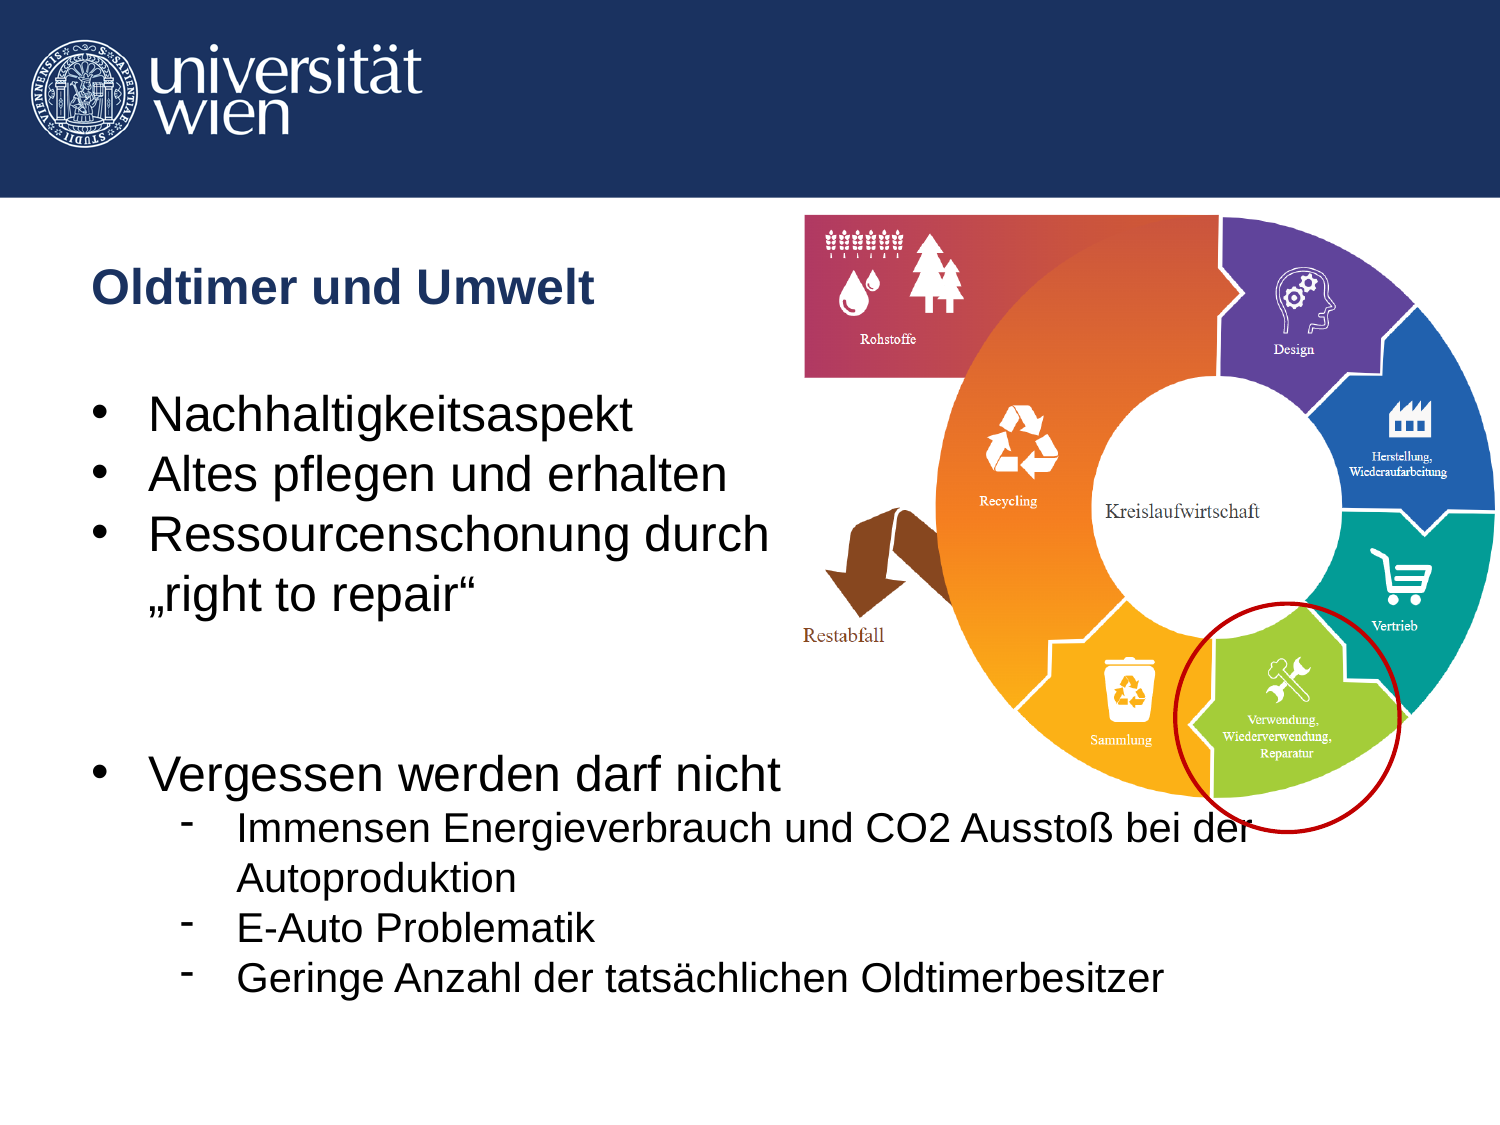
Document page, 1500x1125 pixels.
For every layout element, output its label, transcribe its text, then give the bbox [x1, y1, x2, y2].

list Nachhaltigkeitsaspekt Altes pflegen und erhalten Ressourcenschonung durch „right to repair“ Vergessen werden darf nicht auf: Immensen Energieverbrauch und CO2 Ausstoß bei der Autoproduktion E-Auto Problematik Geringe Anzahl der tatsächlichen Oldtimerbesitzer [76, 373, 1436, 1083]
title Oldtimer und Umwelt [76, 243, 787, 327]
picture [792, 210, 1500, 802]
picture [29, 32, 428, 155]
text_box [1217, 810, 1358, 835]
